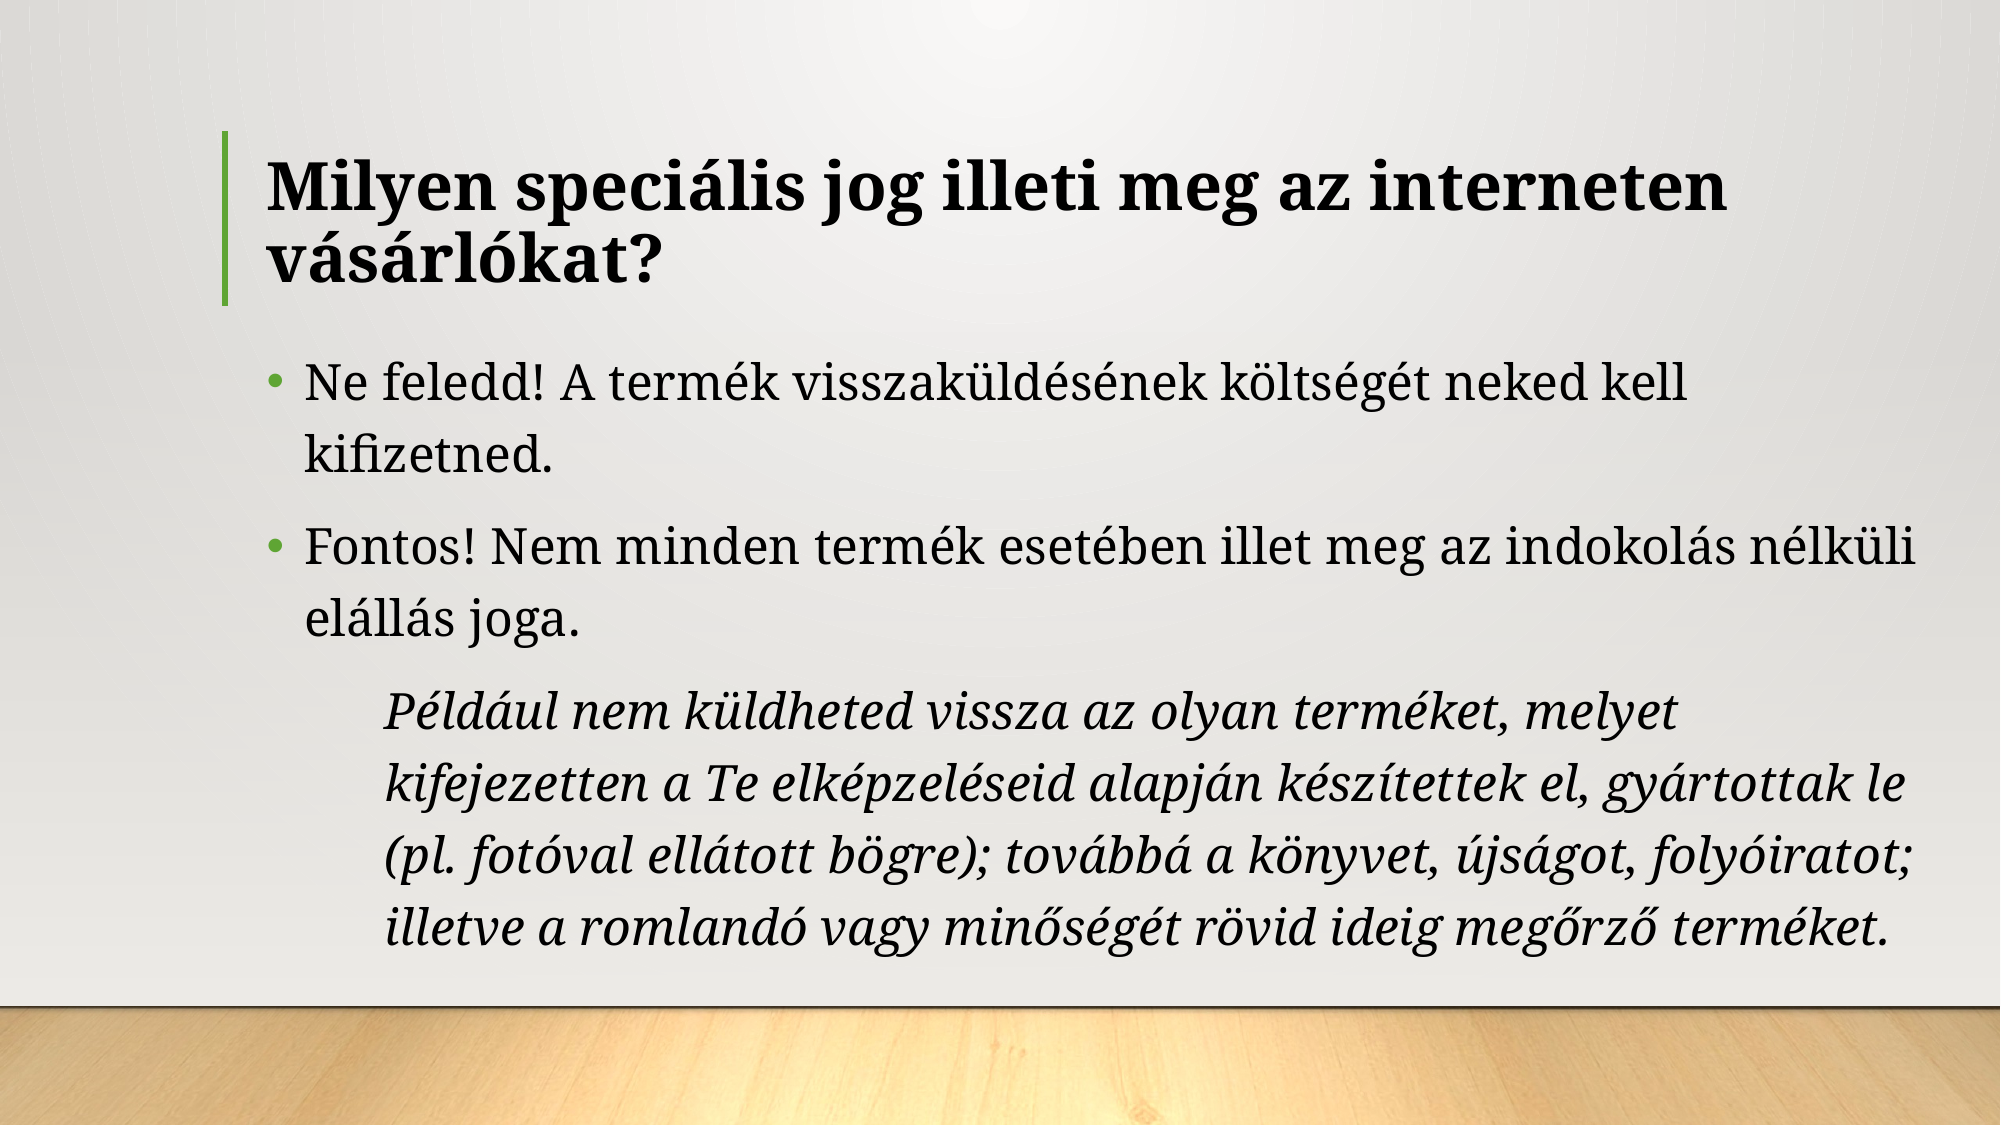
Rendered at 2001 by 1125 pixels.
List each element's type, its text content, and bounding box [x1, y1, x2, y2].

picture [0, 1006, 2000, 1125]
list Ne feledd! A termék visszaküldésének költségét neked kell kifizetned. Fontos! Nem minden termék esetében illet meg az indokolás nélküli elállás joga. Például nem küldheted vissza az olyan terméket, melyet kifejezetten a Te elképzeléseid alapján készítettek el, gyártottak le (pl. fotóval ellátott bögre); továbbá a könyvet, újságot, folyóiratot; illetve a romlandó vagy minőségét rövid ideig megőrző terméket. [251, 330, 1957, 897]
title Milyen speciális jog illeti meg az interneten vásárlókat? [251, 131, 1814, 305]
